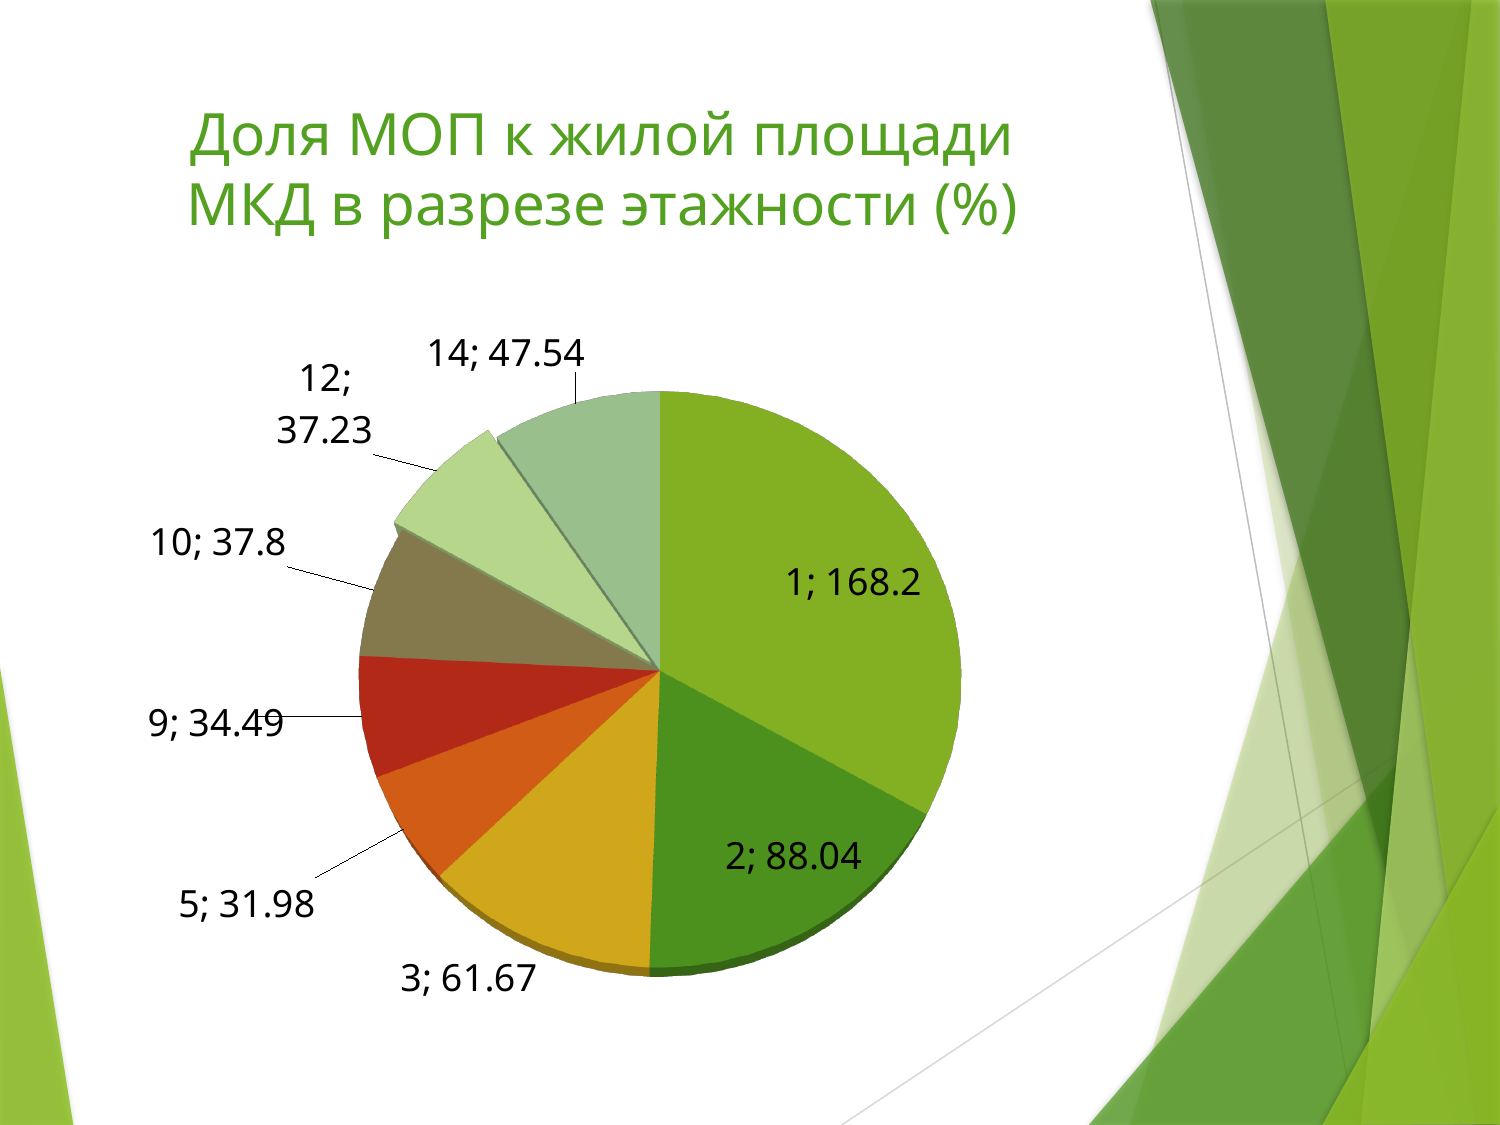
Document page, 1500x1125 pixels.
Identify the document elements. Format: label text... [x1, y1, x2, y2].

title Доля МОП к жилой площади МКД в разрезе этажности (%) [123, 90, 1081, 256]
chart [146, 325, 1153, 1036]
